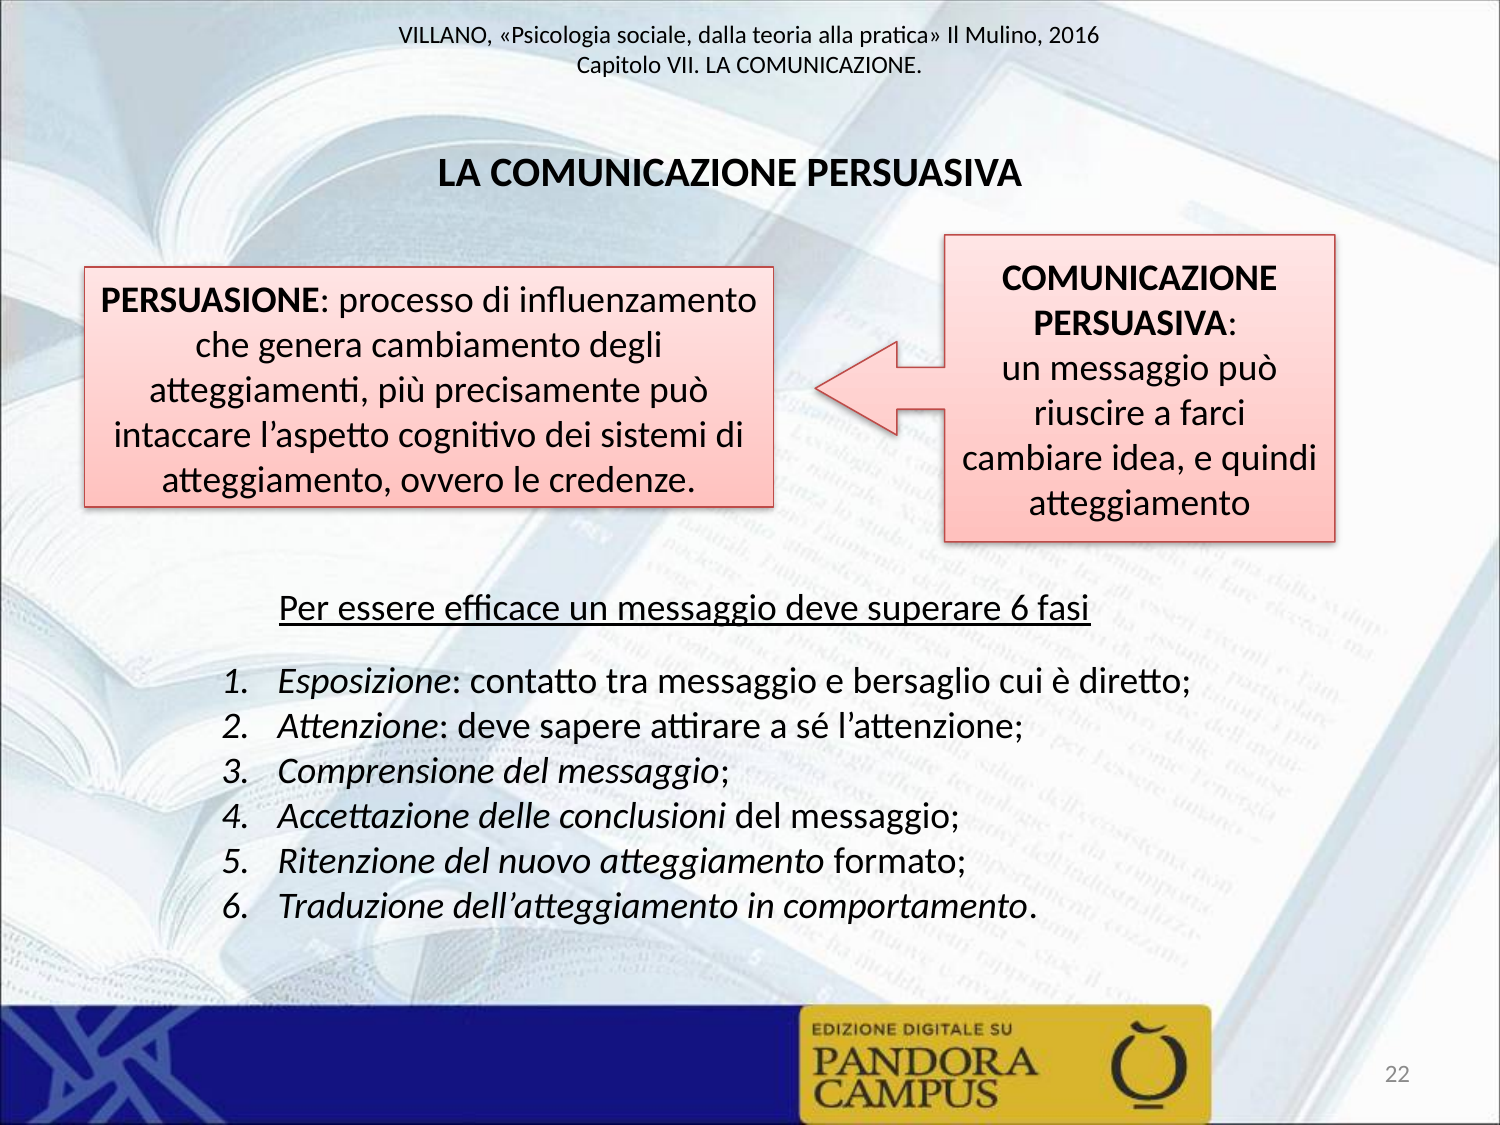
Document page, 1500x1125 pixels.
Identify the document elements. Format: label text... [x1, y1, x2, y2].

text_box Per essere efficace un messaggio deve superare 6 fasi [264, 575, 1106, 636]
text_box LA COMUNICAZIONE PERSUASIVA [422, 137, 1038, 202]
text_box Esposizione: contatto tra messaggio e bersaglio cui è diretto; Attenzione: deve sapere attirare a sé l’attenzione; Comprensione del messaggio; Accettazione delle conclusioni del messaggio; Ritenzione del nuovo atteggiamento formato; Traduzione dell’atteggiamento in comportamento. [206, 648, 1500, 933]
text_box PERSUASIONE: processo di influenzamento che genera cambiamento degli atteggiamenti, più precisamente può intaccare l’aspetto cognitivo dei sistemi di atteggiamento, ovvero le credenze. [84, 266, 774, 508]
text_box COMUNICAZIONE PERSUASIVA: un messaggio può riuscire a farci cambiare idea, e quindi atteggiamento [814, 234, 1336, 543]
picture [0, 0, 1500, 1125]
text_box 22 [1074, 1042, 1425, 1103]
